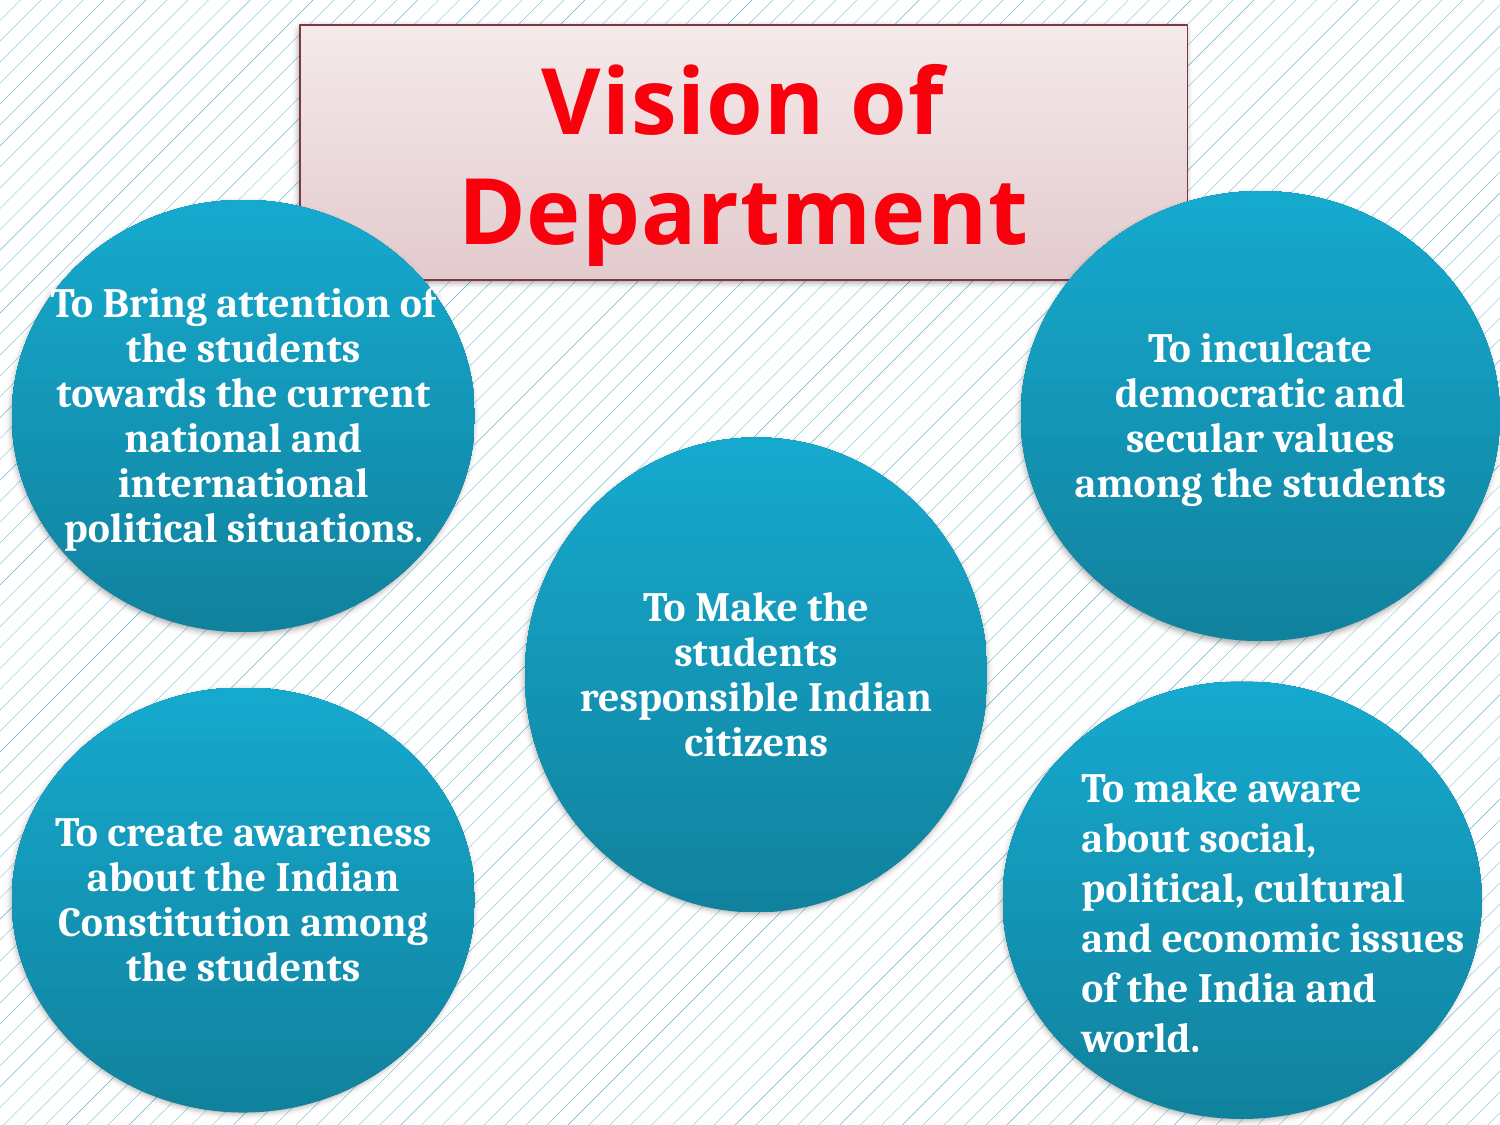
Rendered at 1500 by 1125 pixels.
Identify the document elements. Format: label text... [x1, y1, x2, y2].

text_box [11, 190, 1500, 1120]
title Vision of Department [299, 24, 1188, 189]
